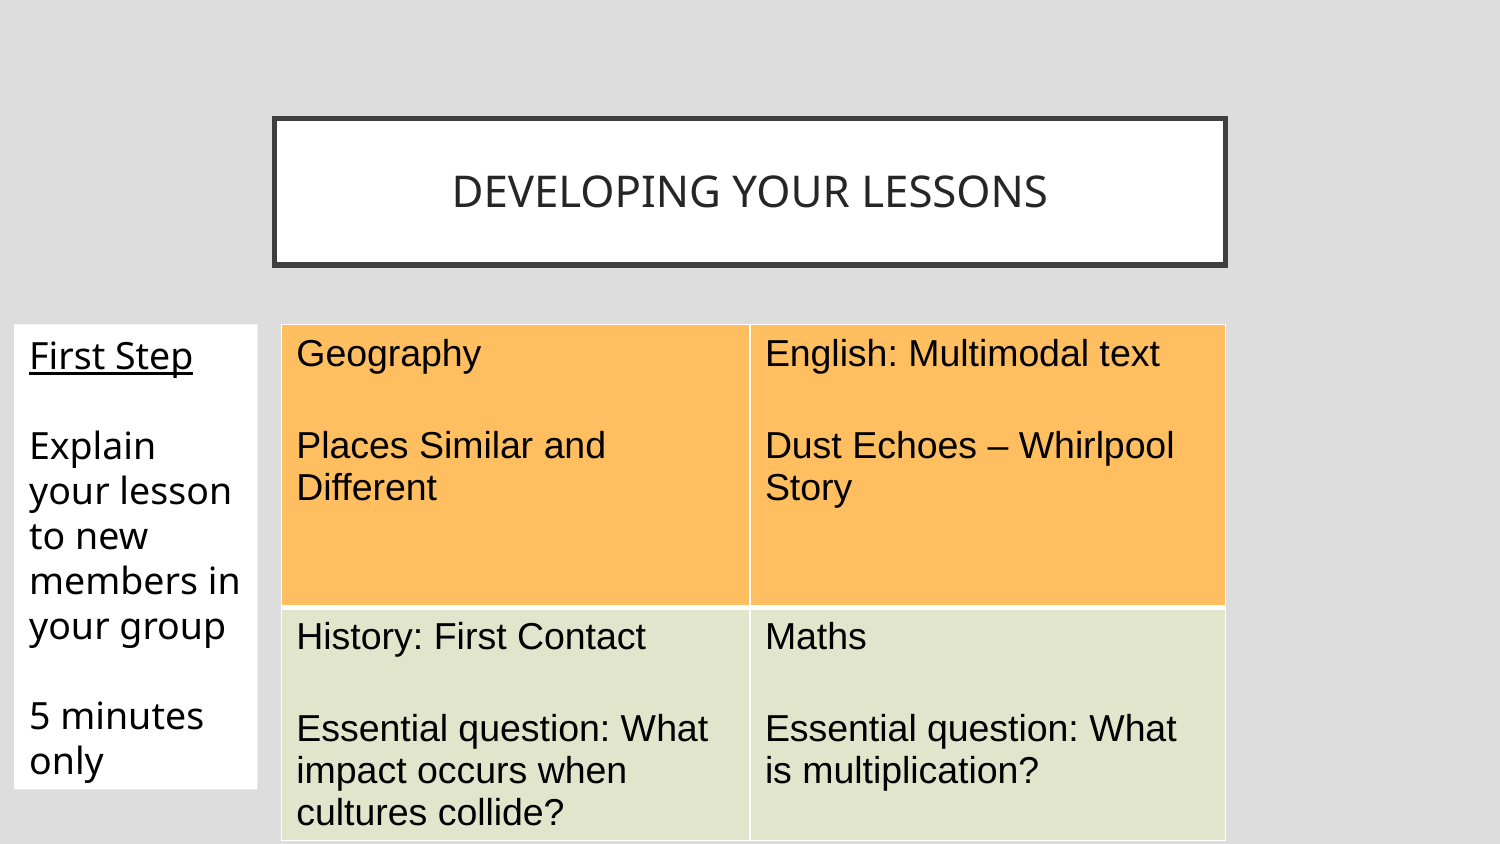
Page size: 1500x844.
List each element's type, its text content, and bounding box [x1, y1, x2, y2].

table_cell History: First Contact Essential question: What impact occurs when cultures collide? [282, 610, 749, 840]
title DEVELOPING YOUR LESSONS [272, 116, 1228, 268]
table_header English: Multimodal text Dust Echoes – Whirlpool Story [751, 325, 1225, 605]
table_header Geography Places Similar and Different [282, 325, 749, 605]
text_box First Step Explain your lesson to new members in your group 5 minutes only [14, 324, 258, 790]
table_cell Maths Essential question: What is multiplication? [751, 610, 1225, 840]
